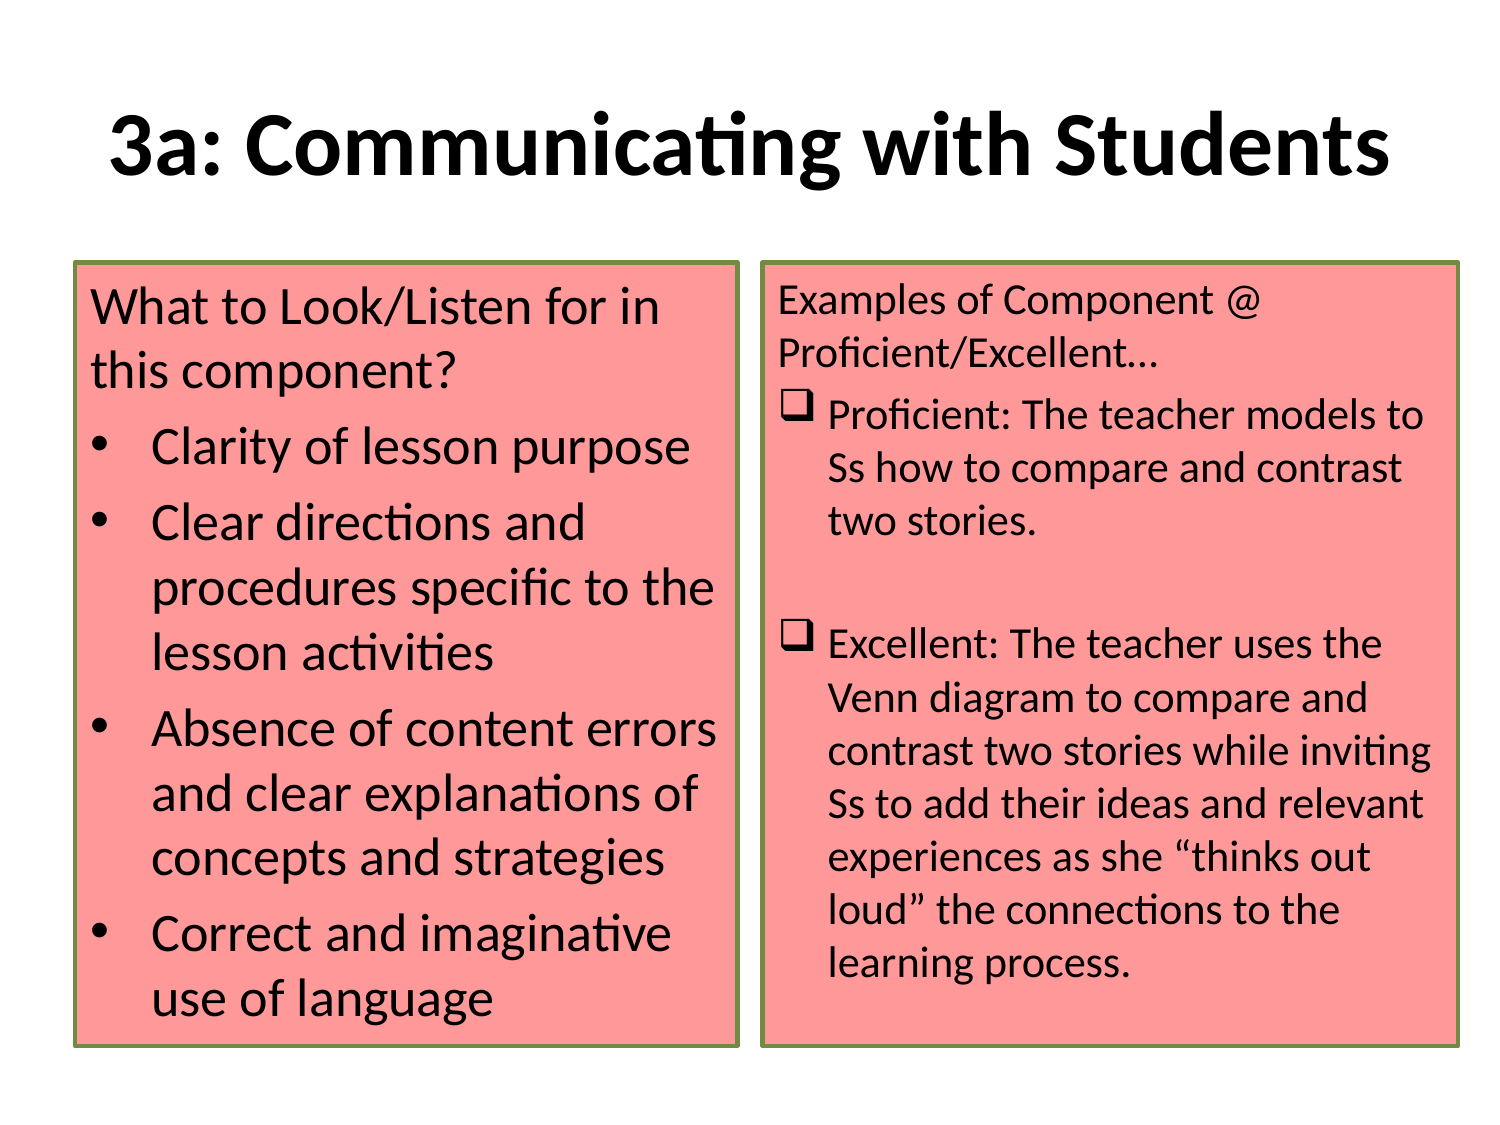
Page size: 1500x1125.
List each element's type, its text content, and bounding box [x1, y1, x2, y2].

list Examples of Component @ Proficient/Excellent… Proficient: The teacher models to Ss how to compare and contrast two stories. Excellent: The teacher uses the Venn diagram to compare and contrast two stories while inviting Ss to add their ideas and relevant experiences as she “thinks out loud” the connections to the learning process. [760, 260, 1460, 1048]
list What to Look/Listen for in this component? Clarity of lesson purpose Clear directions and procedures specific to the lesson activities Absence of content errors and clear explanations of concepts and strategies Correct and imaginative use of language [73, 260, 740, 1048]
title 3a: Communicating with Students [75, 45, 1425, 233]
